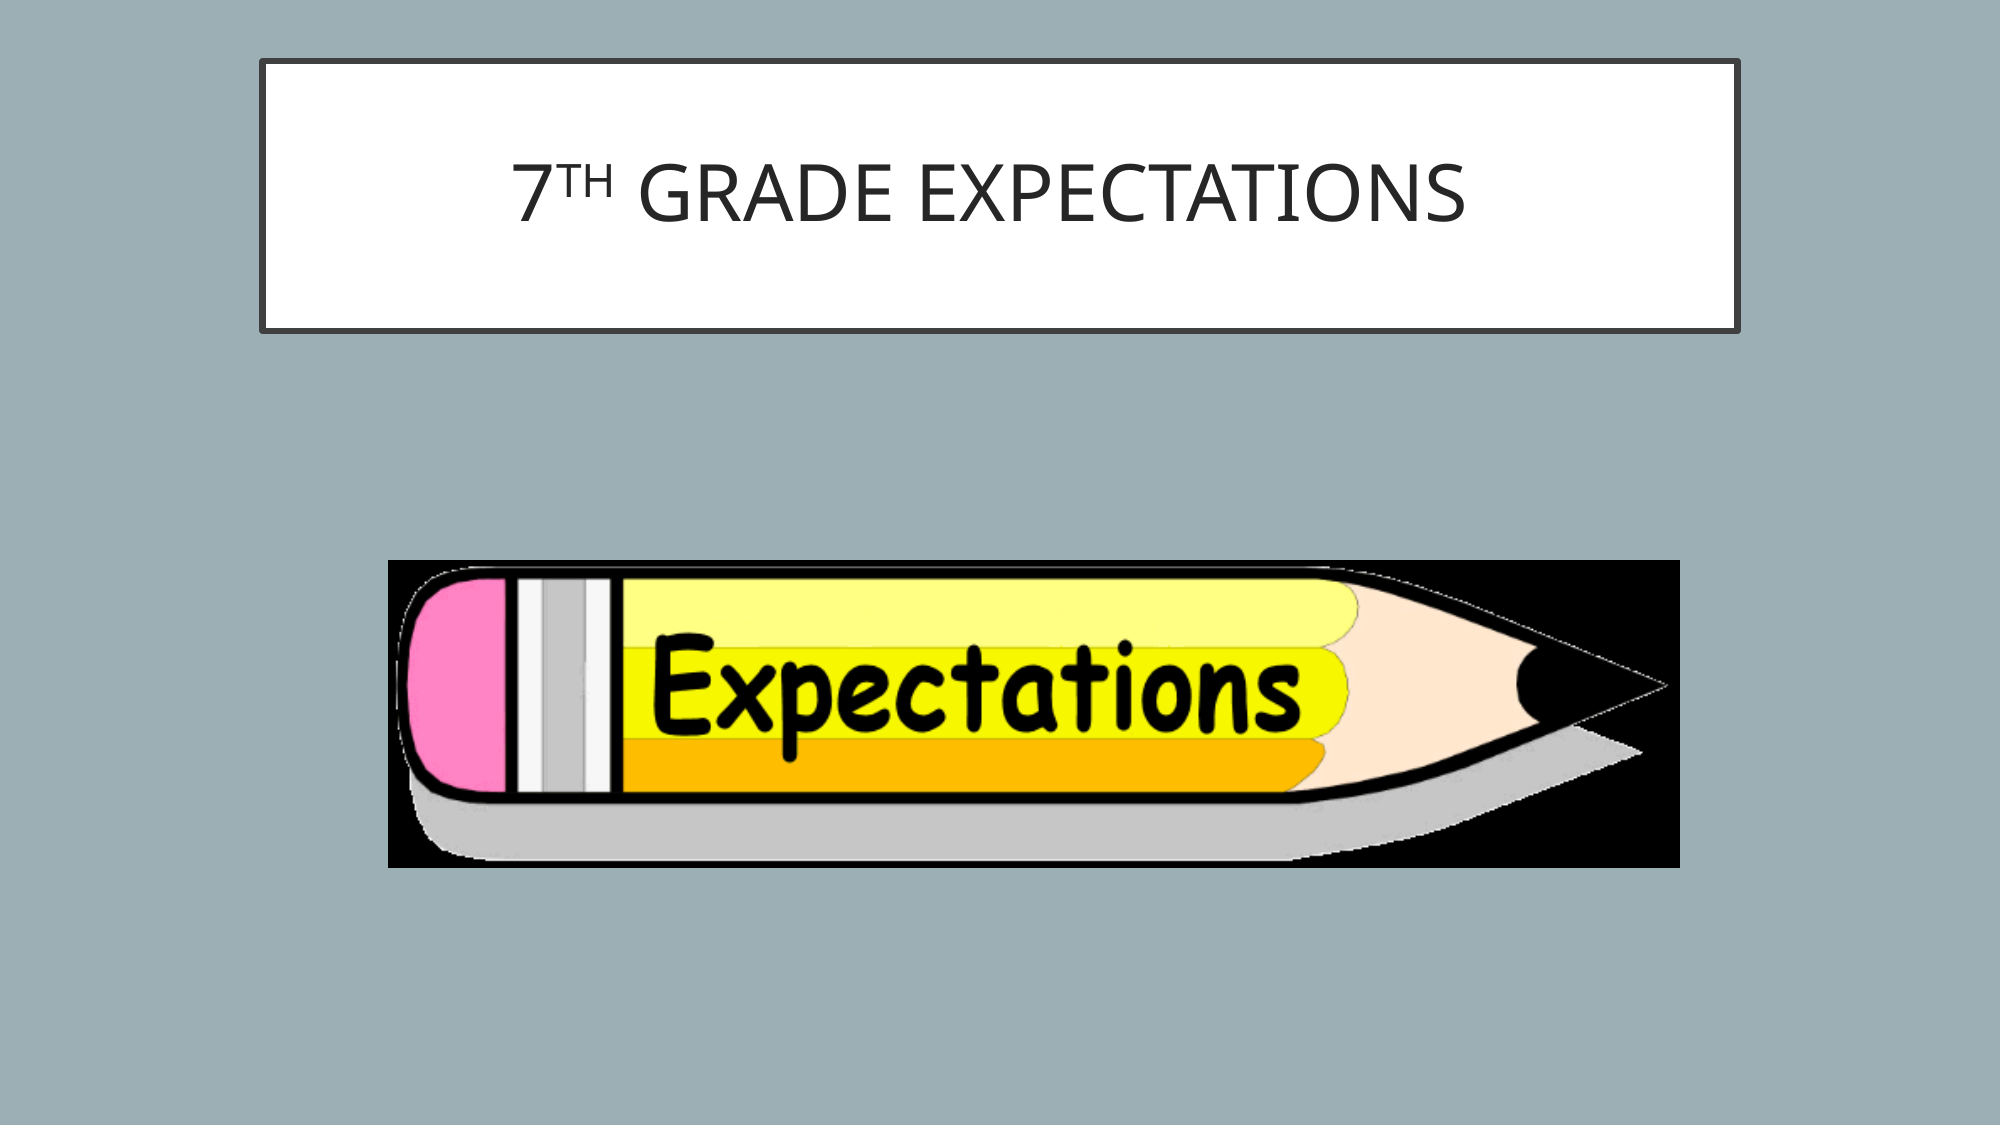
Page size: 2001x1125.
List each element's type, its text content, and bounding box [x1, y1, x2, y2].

picture [388, 559, 1681, 869]
title 7TH GRADE EXPECTATIONS [259, 58, 1741, 334]
